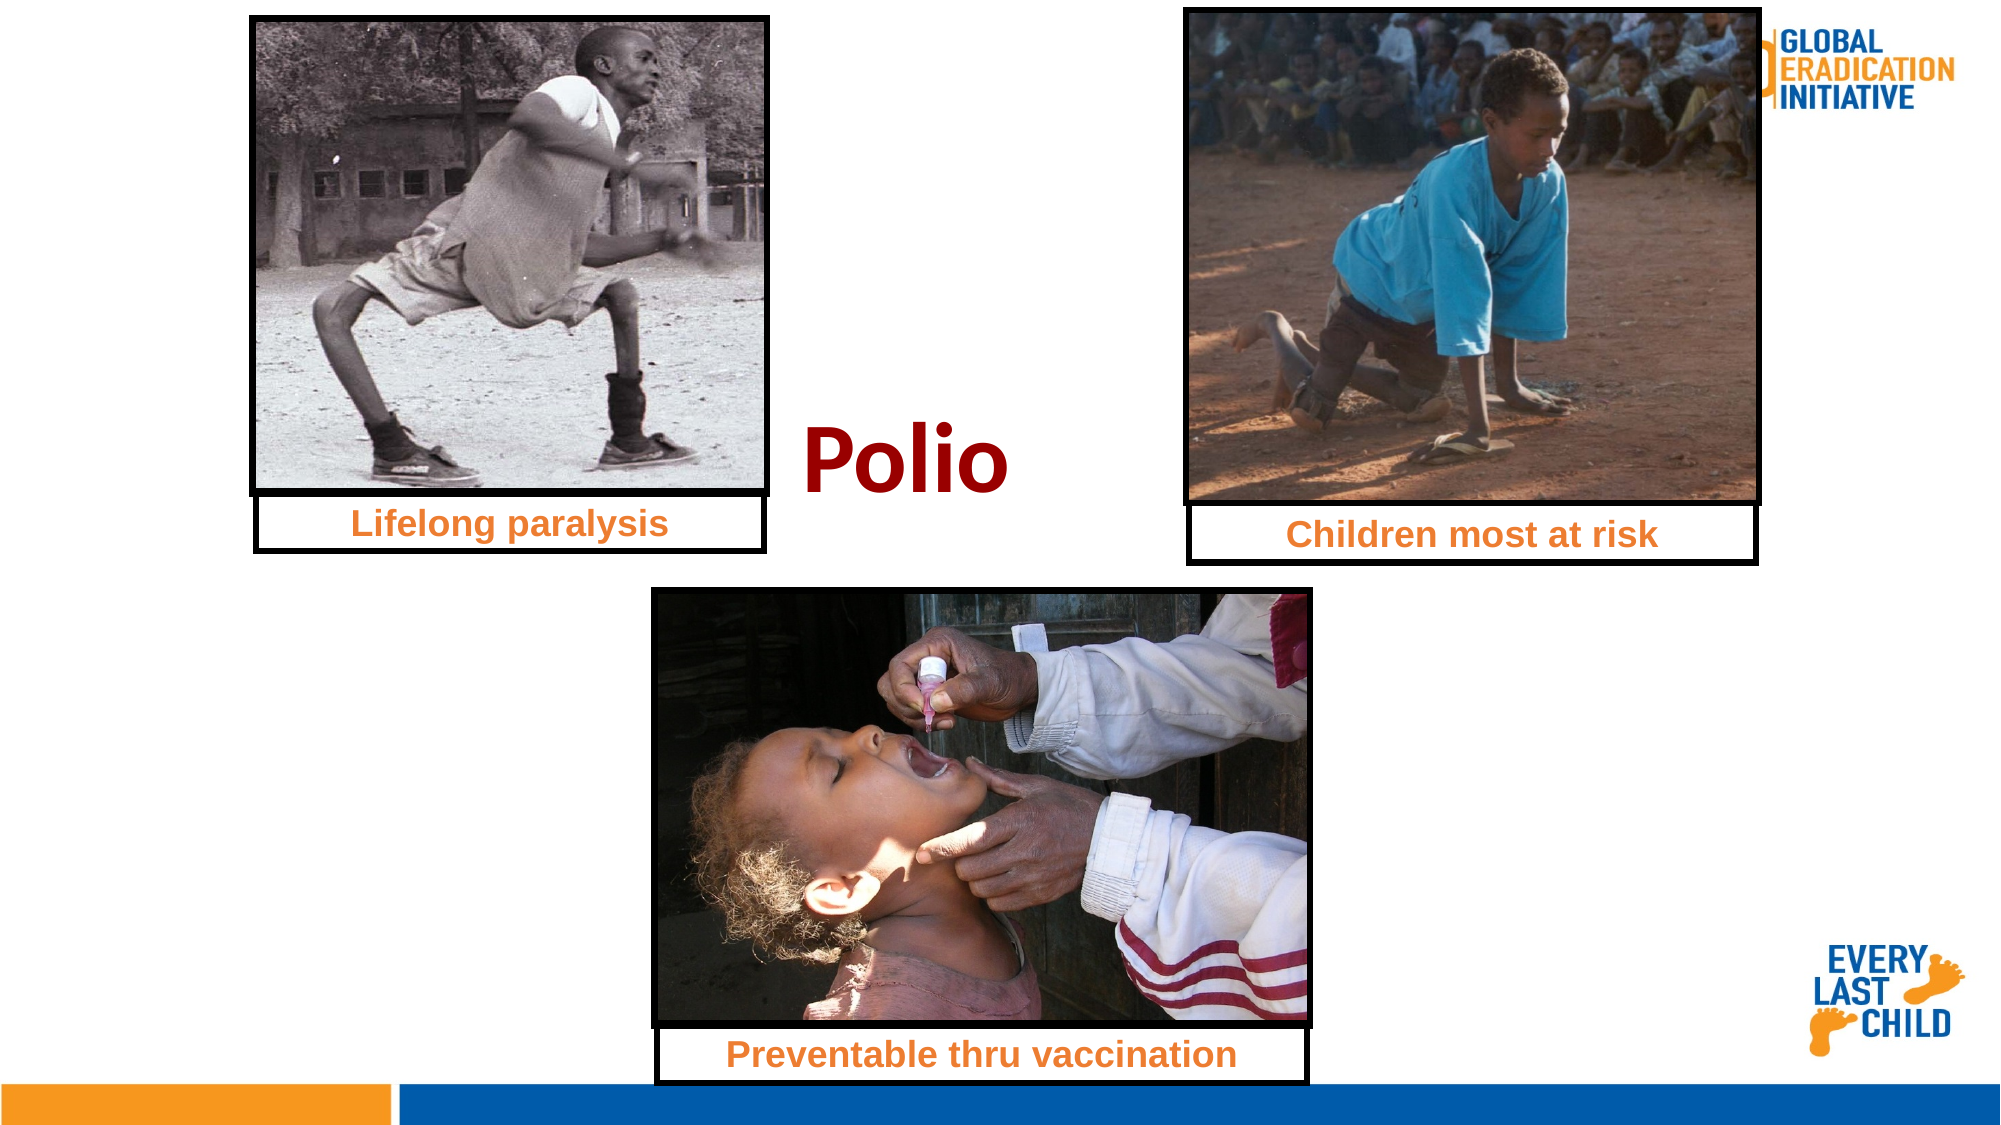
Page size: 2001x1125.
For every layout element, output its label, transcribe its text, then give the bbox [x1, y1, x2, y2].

title Polio [787, 385, 1178, 573]
picture [0, 0, 2000, 1125]
text_box Lifelong paralysis [256, 492, 764, 551]
text_box Children most at risk [1188, 502, 1756, 563]
text_box Preventable thru vaccination [657, 1024, 1307, 1083]
